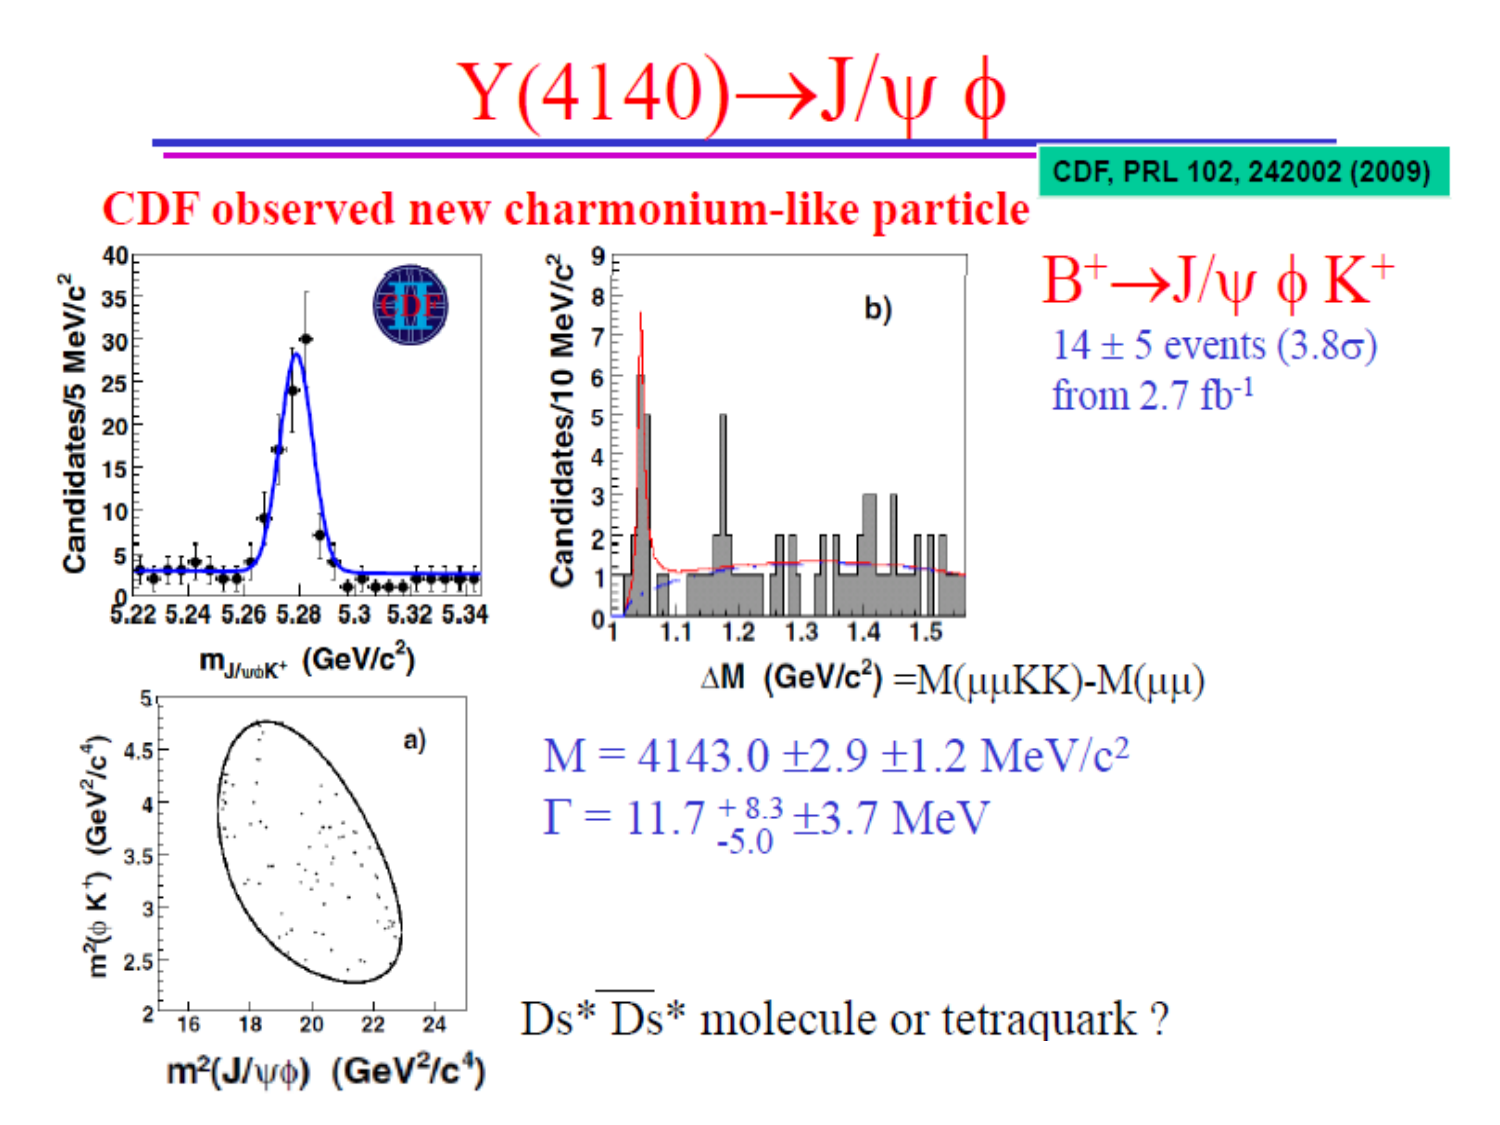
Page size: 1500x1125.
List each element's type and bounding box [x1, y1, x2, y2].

picture [46, 42, 1465, 1041]
picture [153, 1046, 497, 1097]
